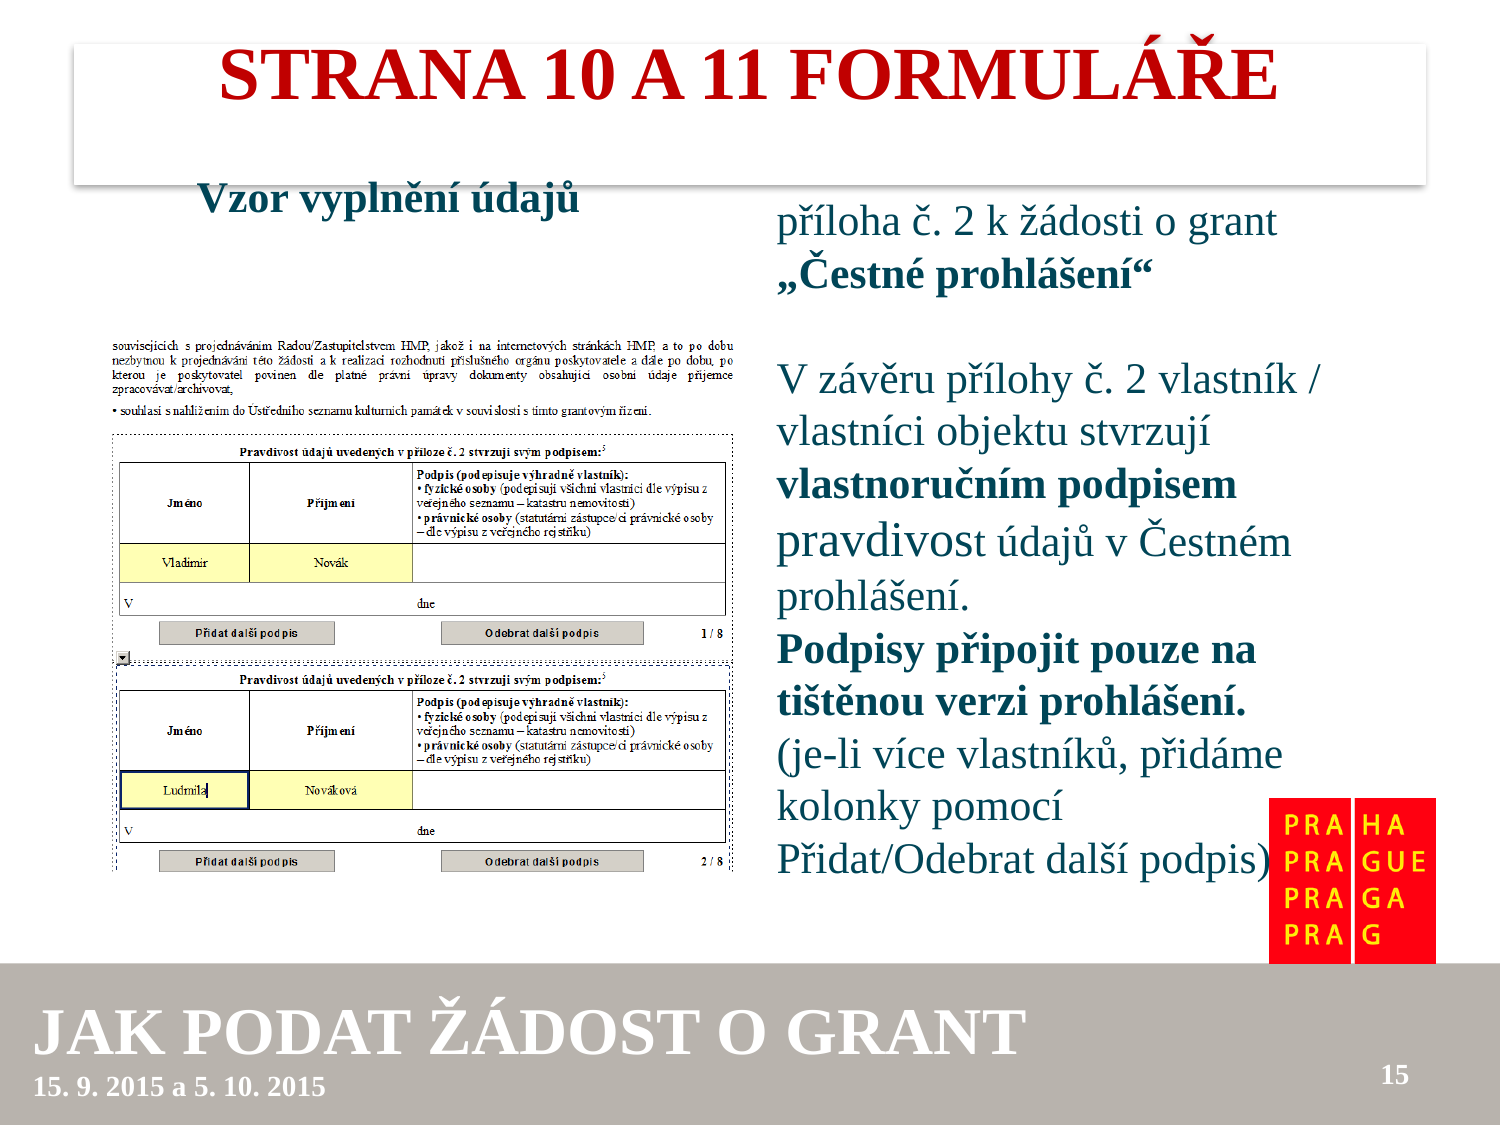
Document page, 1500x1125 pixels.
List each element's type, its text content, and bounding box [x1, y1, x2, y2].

list [75, 262, 738, 987]
footer JAK PODAT ŽÁDOST O GRANT 15. 9. 2015 a 5. 10. 2015 [17, 987, 1223, 1103]
title STRANA 10 A 11 FORMULÁŘE [74, 44, 1426, 185]
slide_number 15 [1223, 1042, 1425, 1103]
picture [1269, 798, 1436, 964]
text_box Vzor vyplnění údajů [64, 160, 668, 274]
text_box příloha č. 2 k žádosti o grant „Čestné prohlášení“ V závěru přílohy č. 2 vlastník / vlastníci objektu stvrzují vlastnoručním podpisem pravdivost údajů v Čestném prohlášení. Podpisy připojit pouze na tištěnou verzi prohlášení. (je-li více vlastníků, přidáme kolonky pomocí Přidat/Odebrat další podpis) [761, 184, 1353, 890]
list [100, 326, 763, 872]
